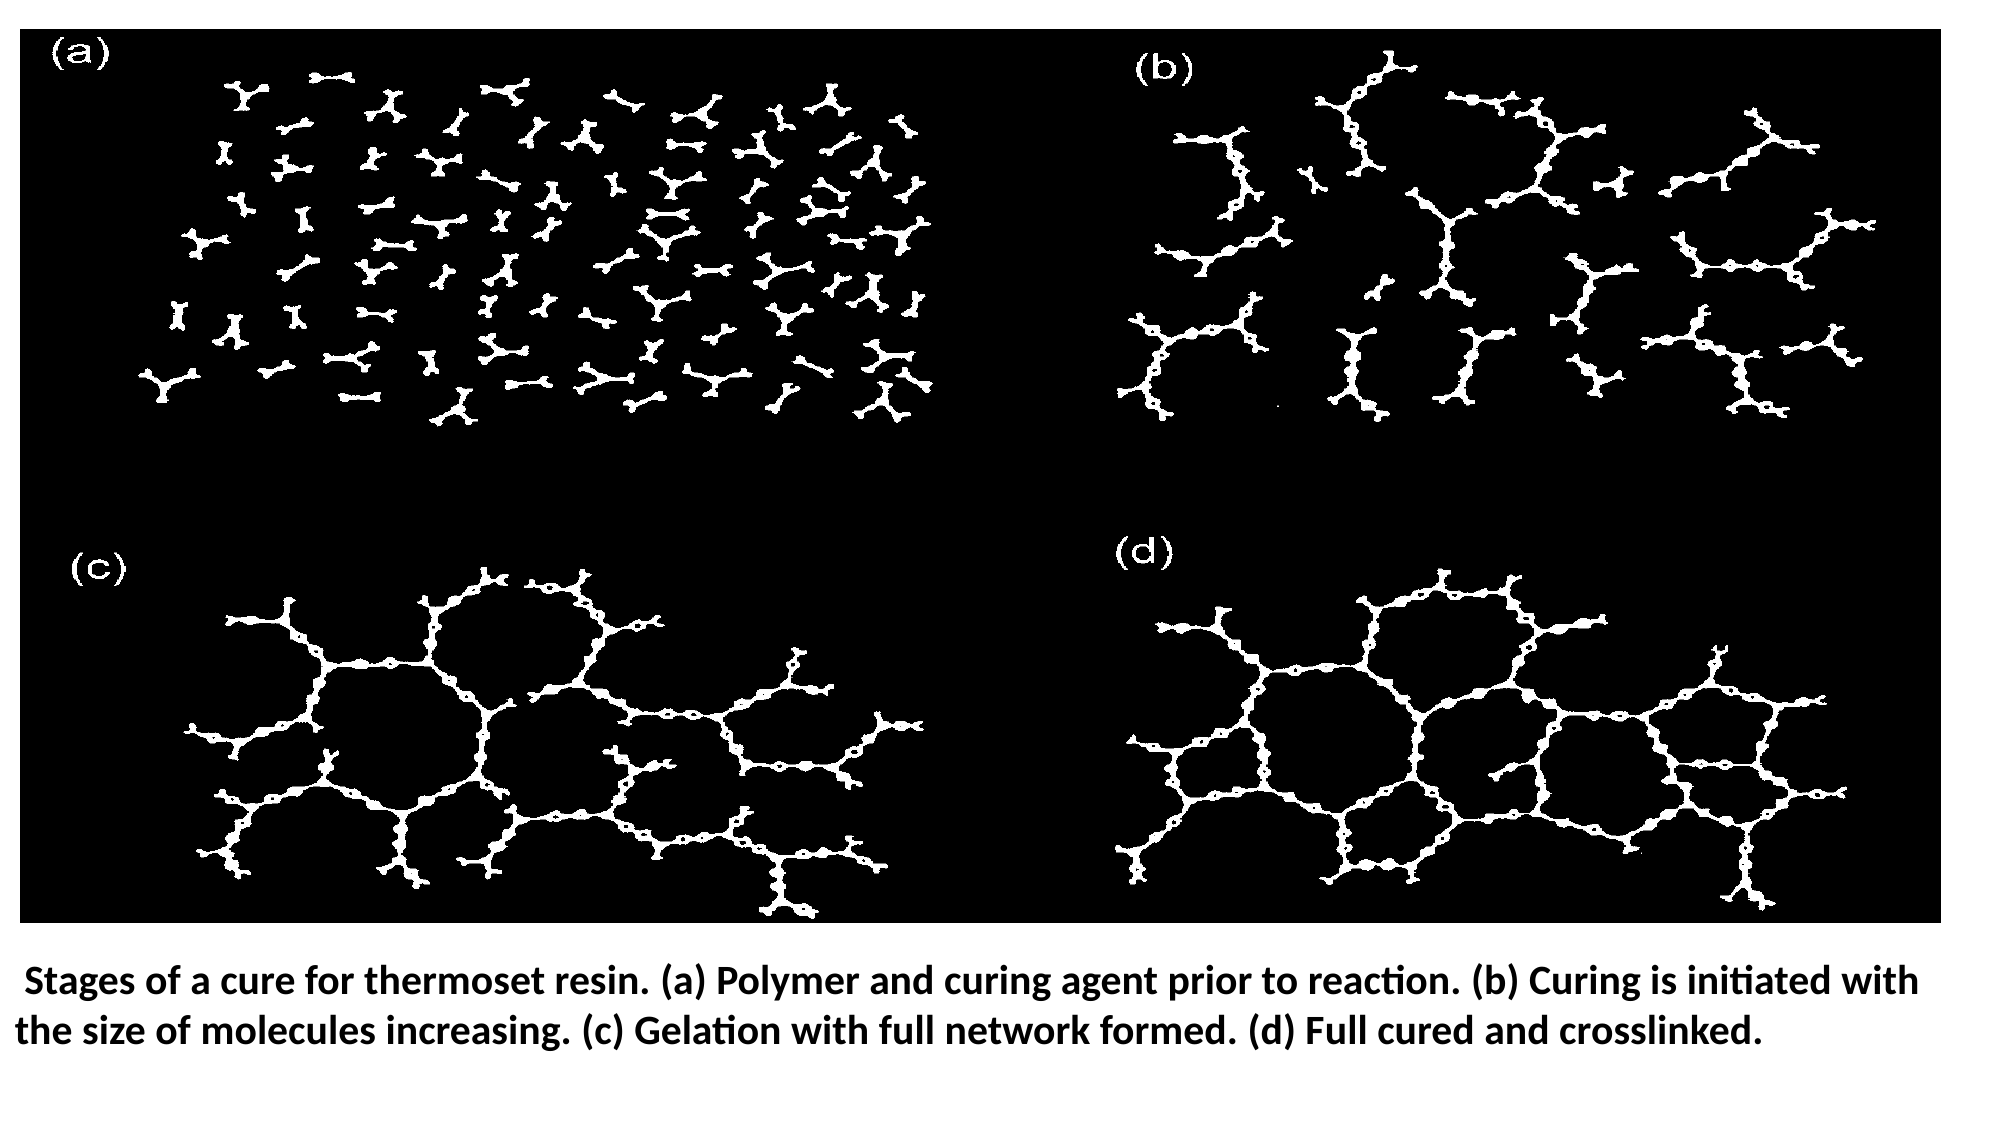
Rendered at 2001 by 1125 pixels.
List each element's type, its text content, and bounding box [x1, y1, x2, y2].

text_box Stages of a cure for thermoset resin. (a) Polymer and curing agent prior to reaction. (b) Curing is initiated with the size of molecules increasing. (c) Gelation with full network formed. (d) Full cured and crosslinked. [0, 945, 2000, 1061]
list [20, 29, 1941, 923]
